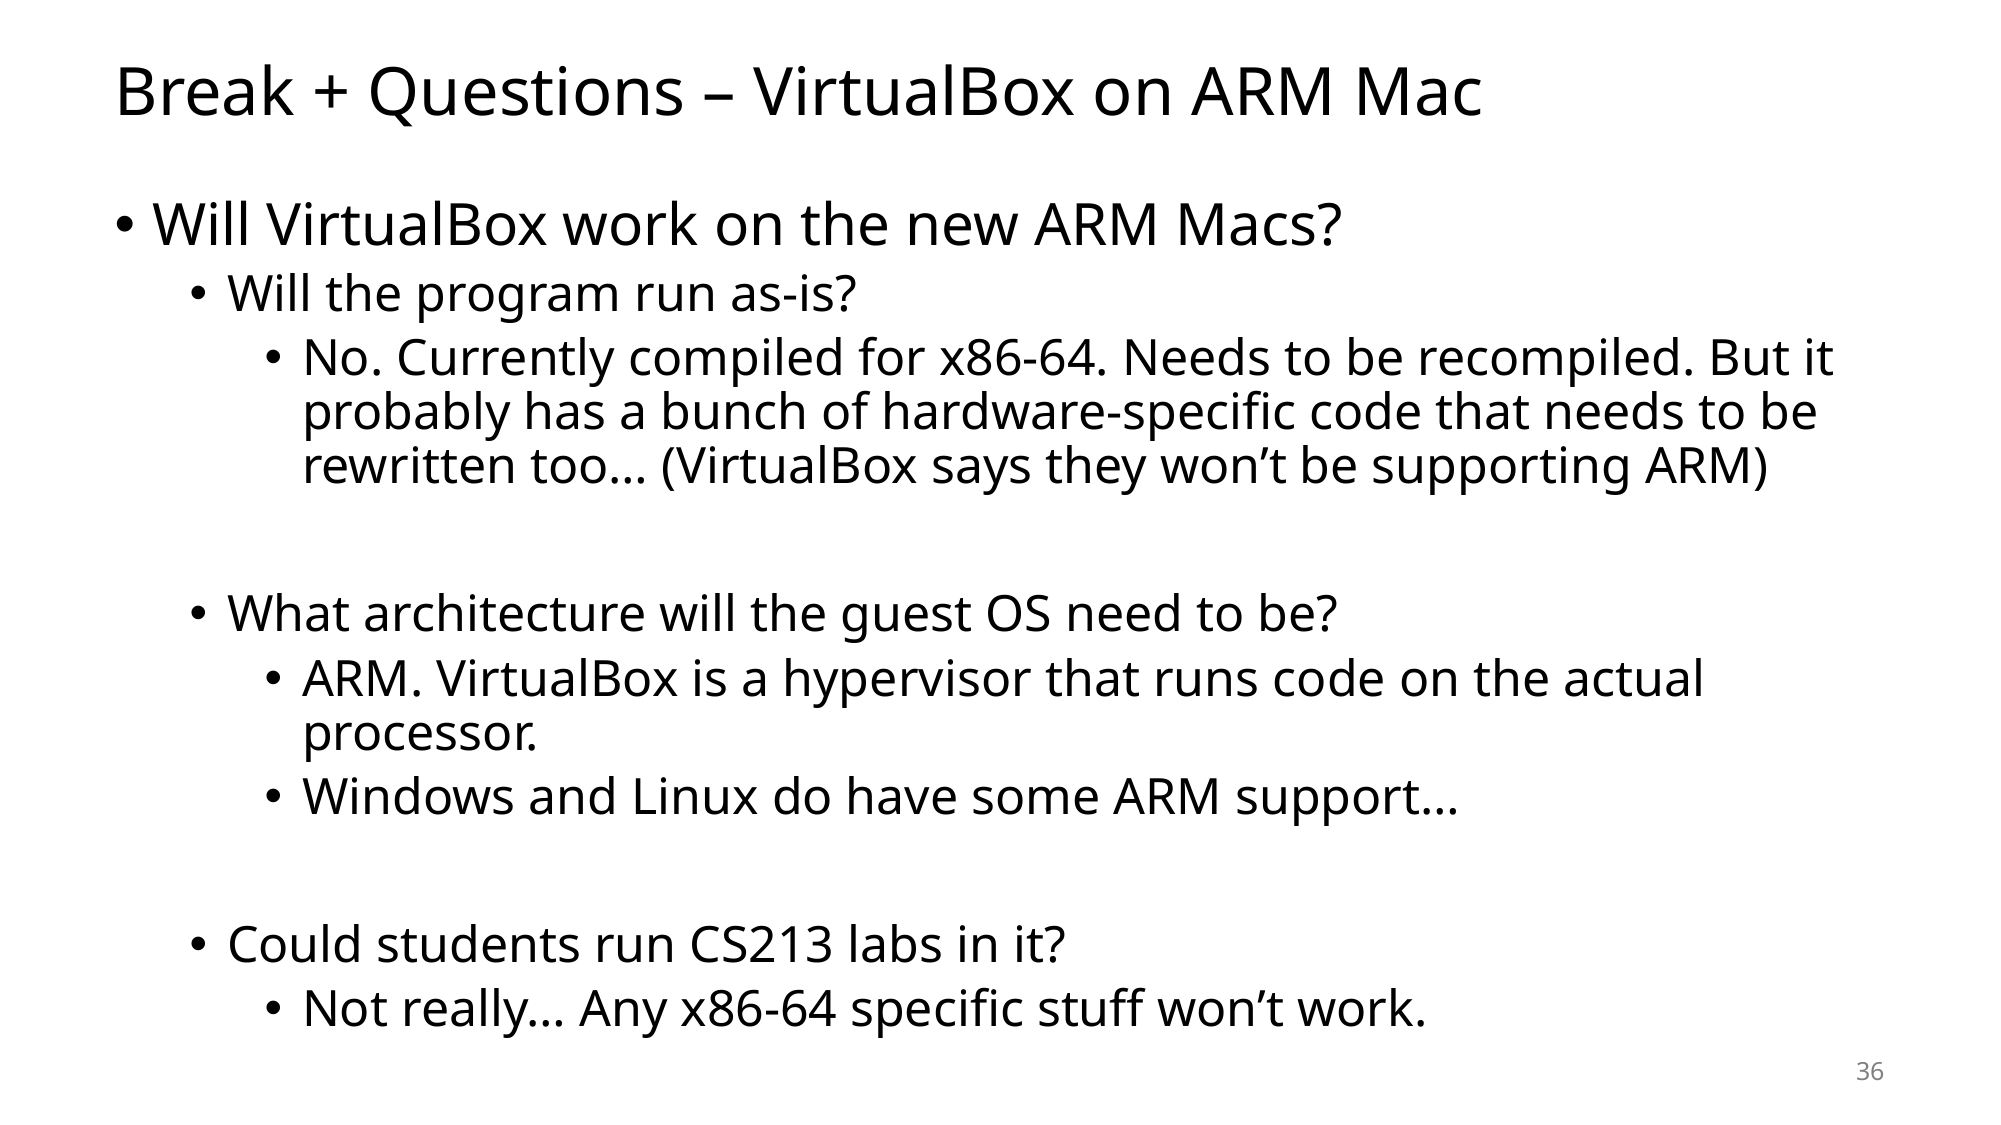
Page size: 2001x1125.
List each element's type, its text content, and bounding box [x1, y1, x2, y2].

list Will VirtualBox work on the new ARM Macs? Will the program run as-is? No. Currently compiled for x86-64. Needs to be recompiled. But it probably has a bunch of hardware-specific code that needs to be rewritten too… (VirtualBox says they won’t be supporting ARM) What architecture will the guest OS need to be? ARM. VirtualBox is a hypervisor that runs code on the actual processor. Windows and Linux do have some ARM support… Could students run CS213 labs in it? Not really… Any x86-64 specific stuff won’t work. [99, 187, 1900, 1013]
title Break + Questions – VirtualBox on ARM Mac [99, 37, 1900, 150]
slide_number 36 [1749, 1042, 1900, 1103]
